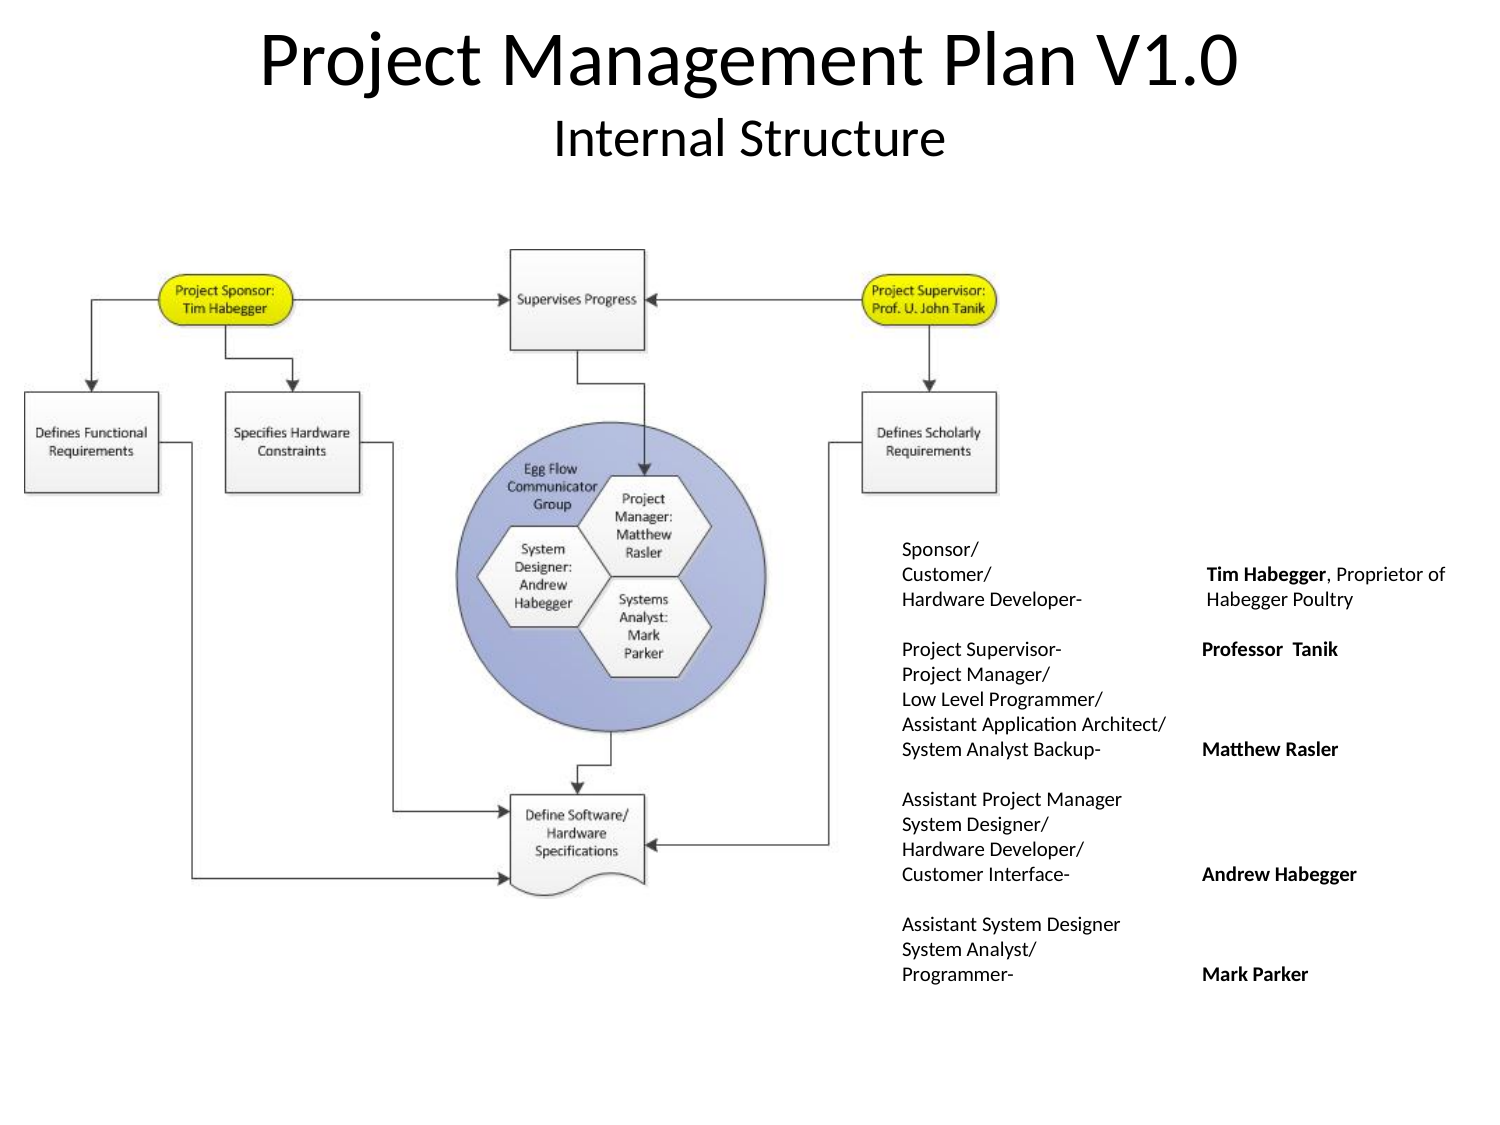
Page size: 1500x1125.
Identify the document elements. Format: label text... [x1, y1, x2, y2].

title Project Management Plan V1.0 Internal Structure [75, 0, 1425, 175]
picture [24, 249, 1001, 899]
text_box Sponsor/ Customer/ Tim Habegger, Proprietor of Hardware Developer- Habegger Poultry Project Supervisor- Professor Tanik Project Manager/ Low Level Programmer/ Assistant Application Architect/ System Analyst Backup- Matthew Rasler Assistant Project Manager System Designer/ Hardware Developer/ Customer Interface- Andrew Habegger Assistant System Designer System Analyst/ Programmer- Mark Parker [887, 528, 1500, 1018]
